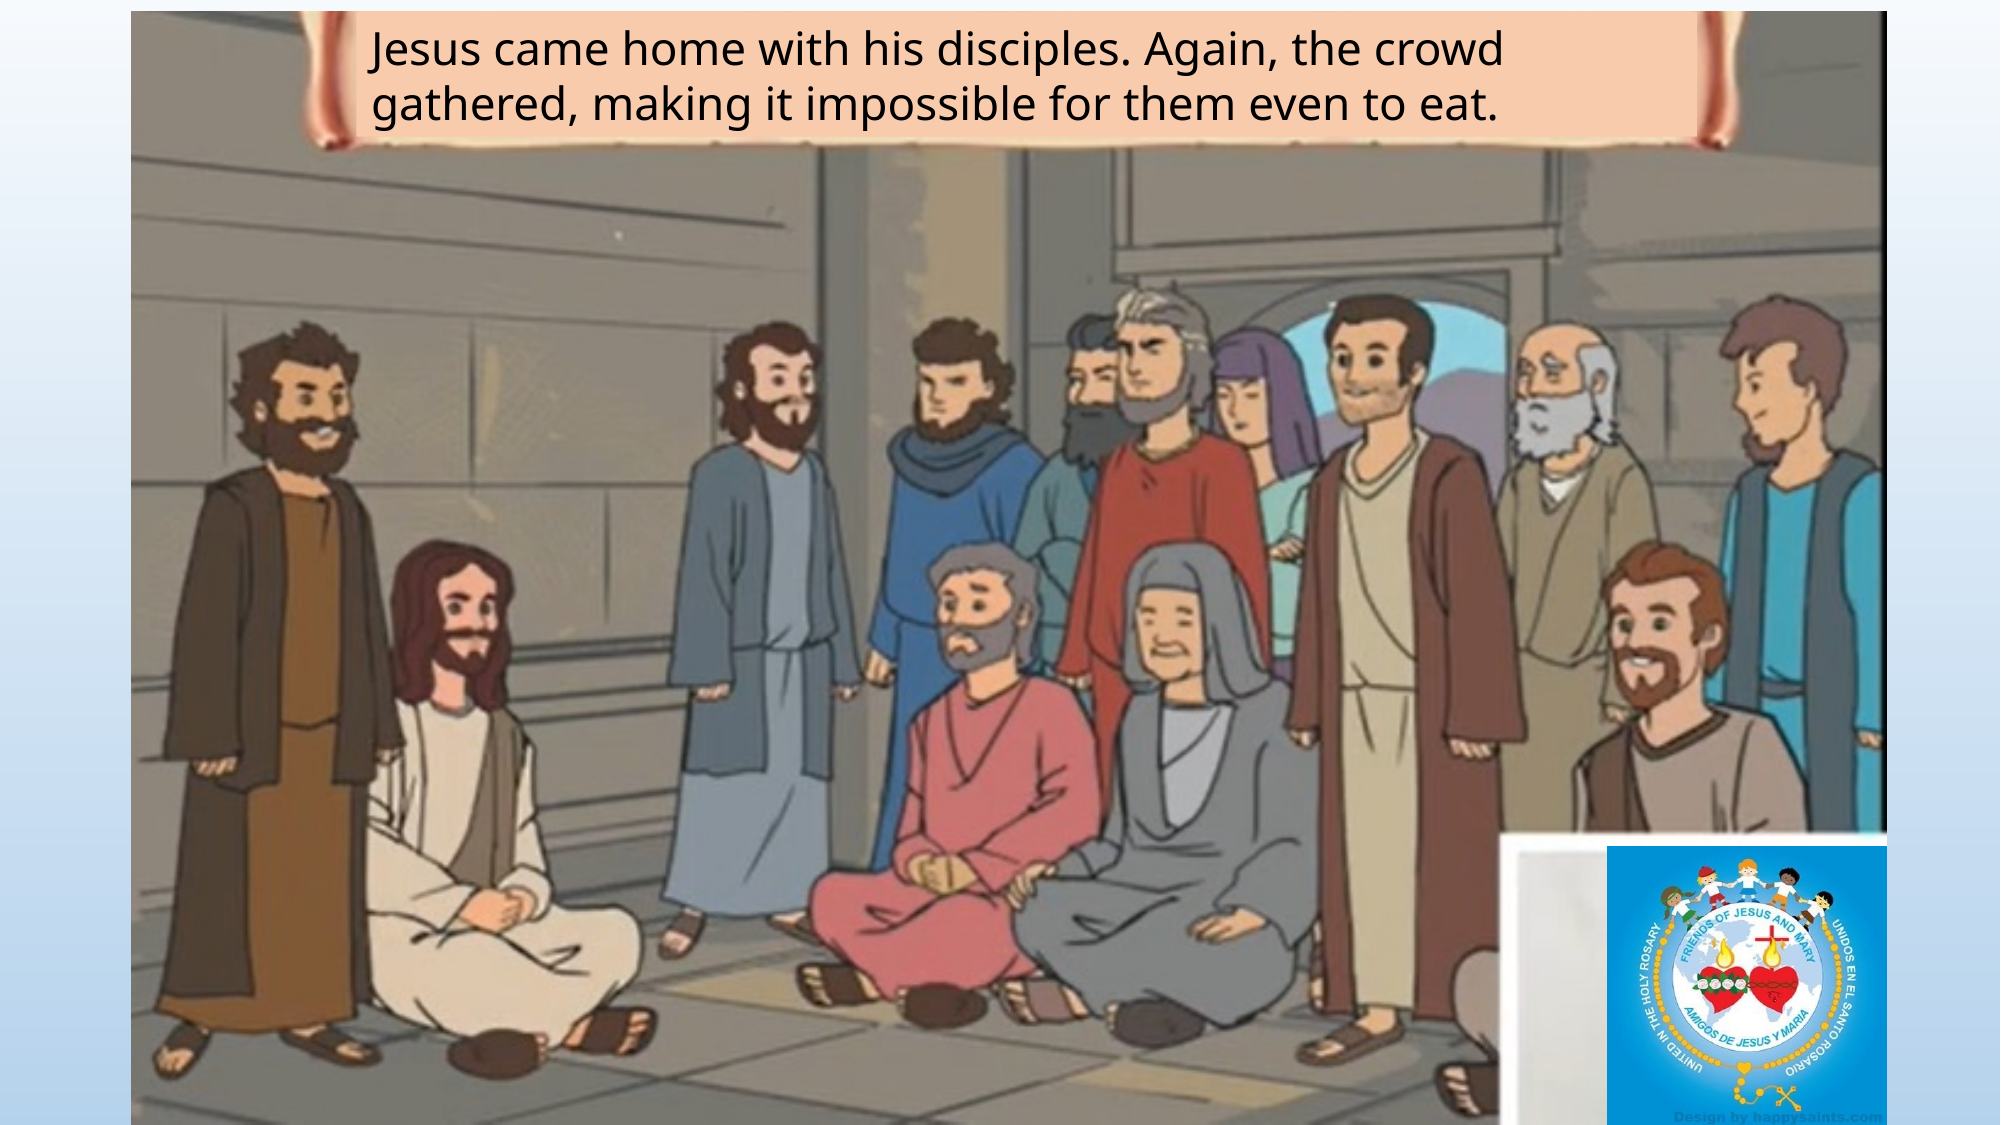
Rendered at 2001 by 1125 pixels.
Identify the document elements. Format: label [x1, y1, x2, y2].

picture [130, 11, 1887, 1125]
picture [1637, 858, 1860, 1112]
